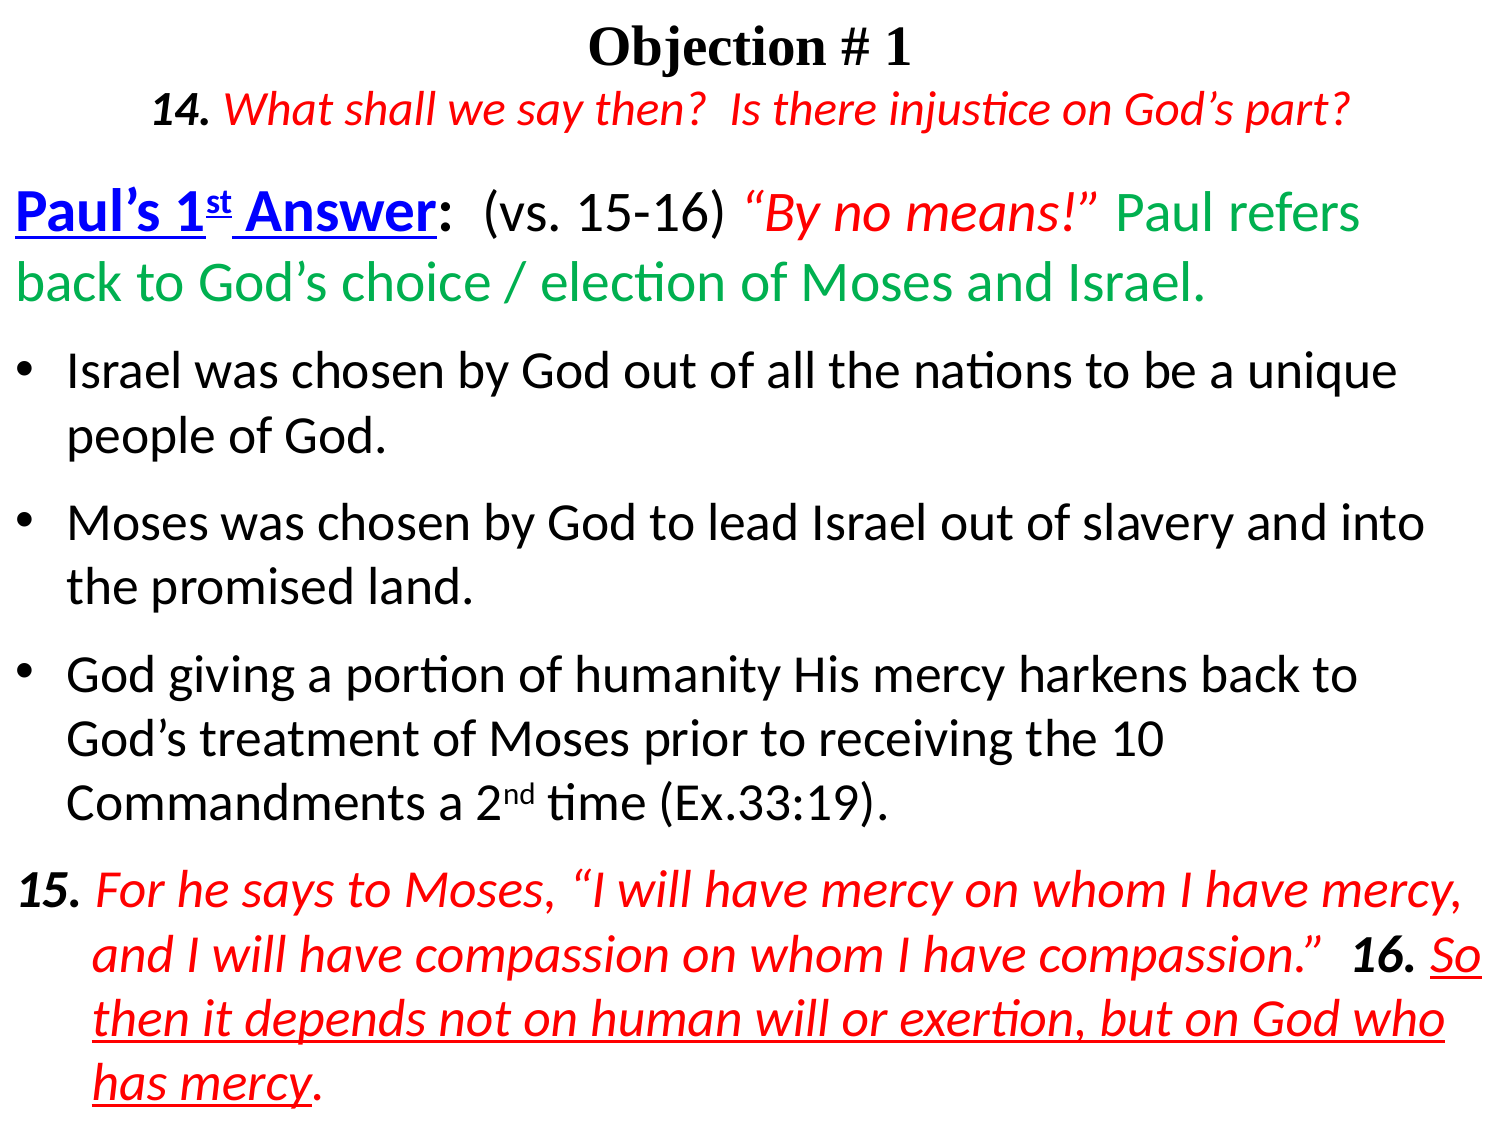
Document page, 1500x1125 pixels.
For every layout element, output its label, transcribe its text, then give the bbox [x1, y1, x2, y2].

list Paul’s 1st Answer: (vs. 15-16) “By no means!” Paul refers back to God’s choice / election of Moses and Israel. Israel was chosen by God out of all the nations to be a unique people of God. Moses was chosen by God to lead Israel out of slavery and into the promised land. God giving a portion of humanity His mercy harkens back to God’s treatment of Moses prior to receiving the 10 Commandments a 2nd time (Ex.33:19). 15. For he says to Moses, “I will have mercy on whom I have mercy, and I will have compassion on whom I have compassion.” 16. So then it depends not on human will or exertion, but on God who has mercy. [0, 162, 1500, 1125]
title Objection # 1 14. What shall we say then? Is there injustice on God’s part? [0, 0, 1500, 162]
